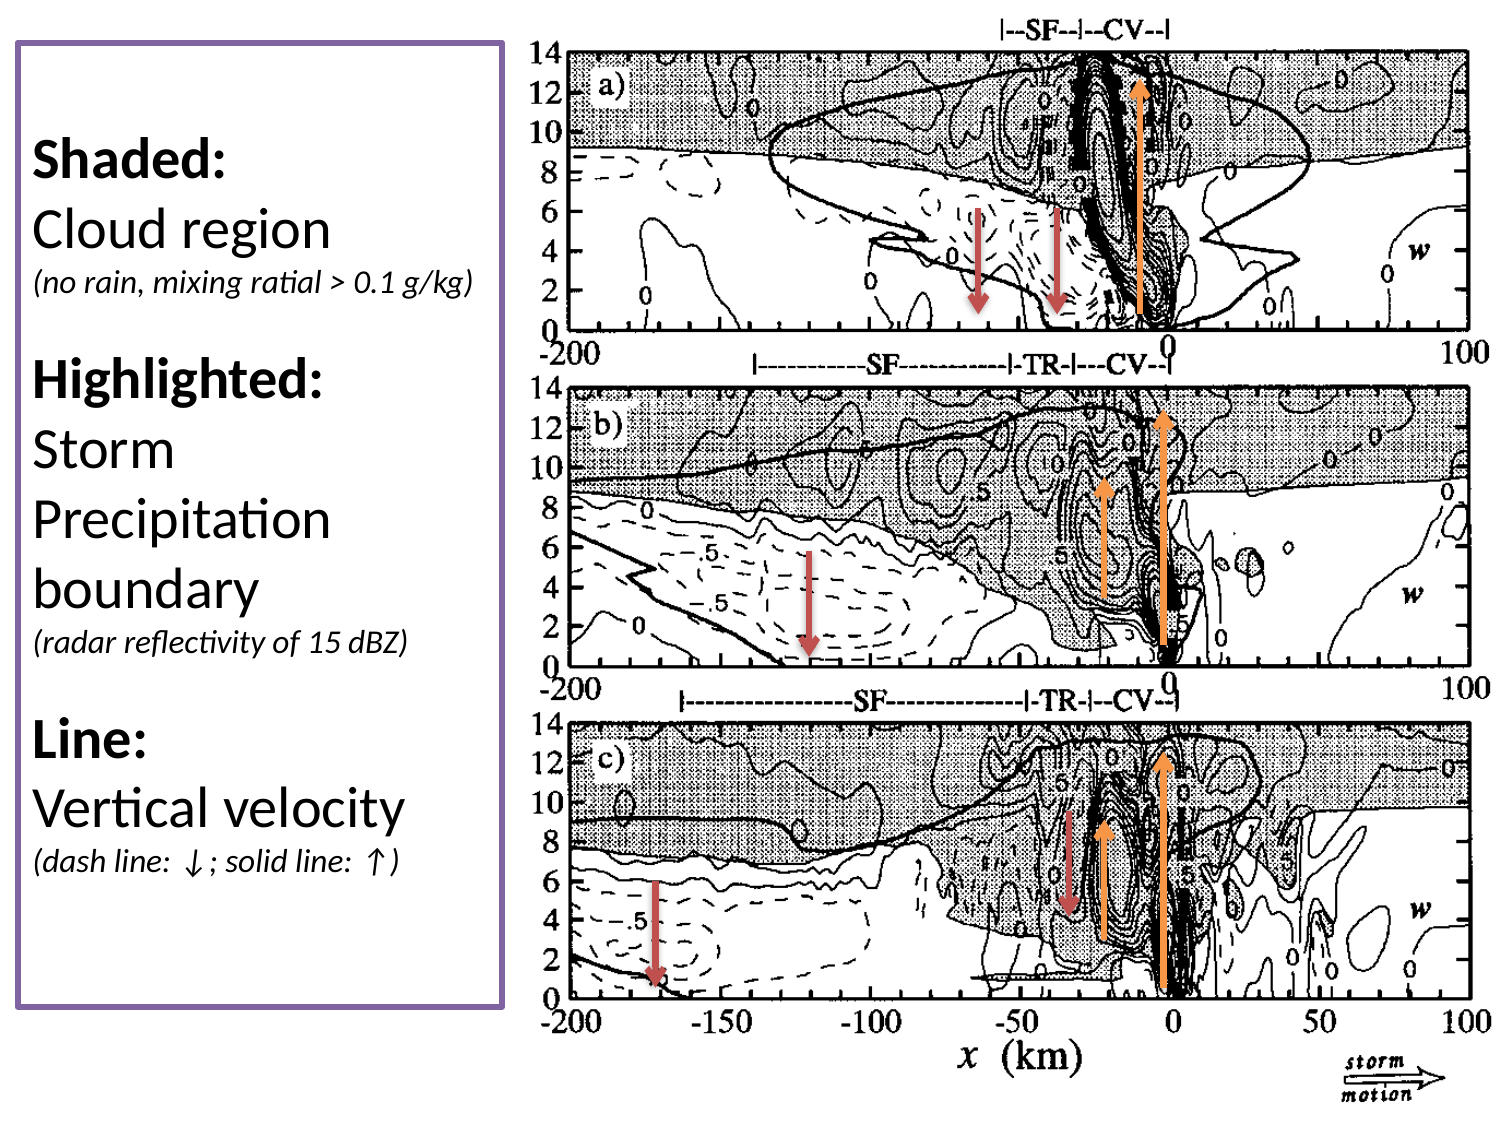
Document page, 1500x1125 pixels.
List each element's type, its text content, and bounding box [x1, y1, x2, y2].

text_box Shaded: Cloud region (no rain, mixing ratial > 0.1 g/kg) Highlighted: Storm Precipitation boundary (radar reflectivity of 15 dBZ) Line: Vertical velocity (dash line: ↓; solid line: ↑) [16, 41, 451, 1009]
picture [456, 0, 1500, 1125]
